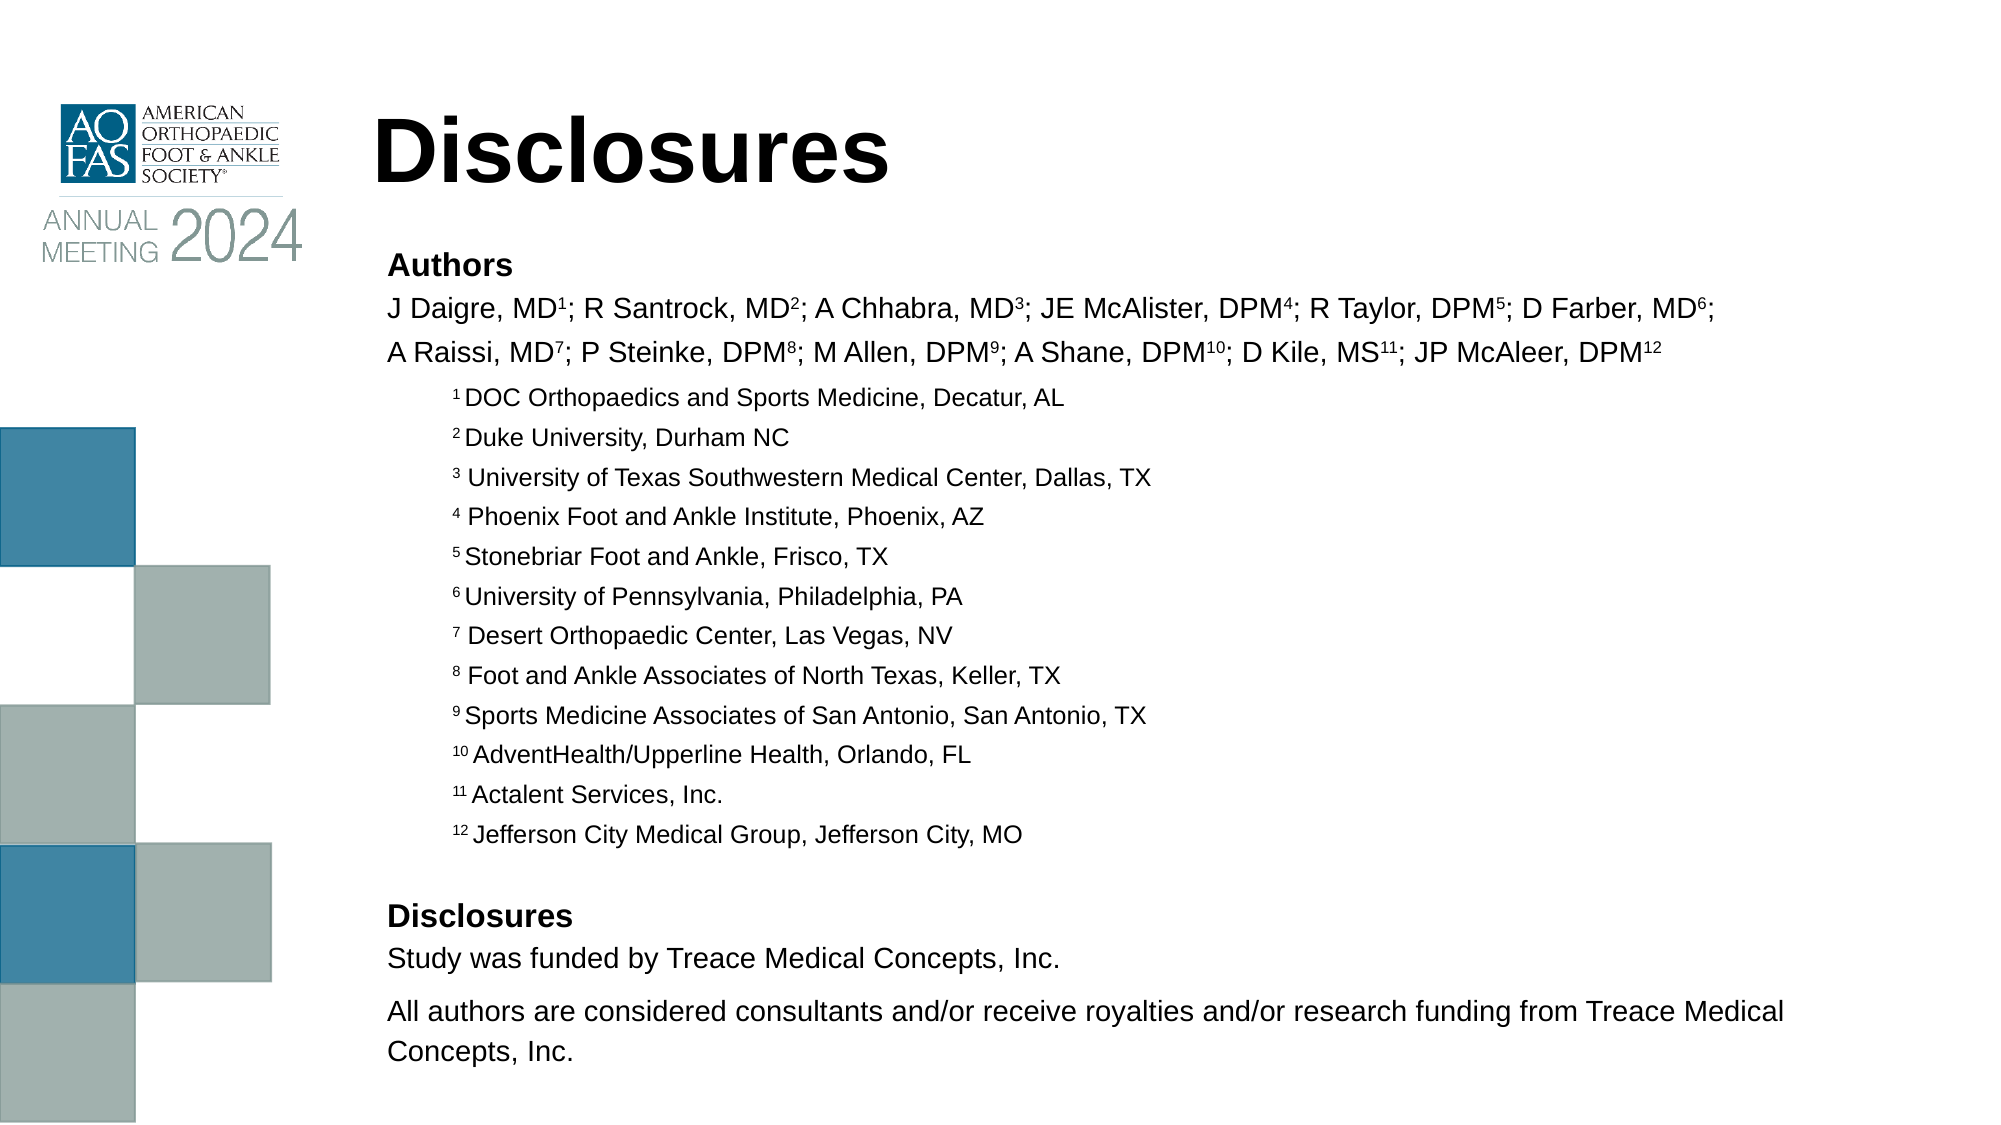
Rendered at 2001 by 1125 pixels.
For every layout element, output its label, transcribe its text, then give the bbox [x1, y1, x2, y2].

list Authors J Daigre, MD1; R Santrock, MD2; A Chhabra, MD3; JE McAlister, DPM4; R Taylor, DPM5; D Farber, MD6; A Raissi, MD7; P Steinke, DPM8; M Allen, DPM9; A Shane, DPM10; D Kile, MS11; JP McAleer, DPM12 1 DOC Orthopaedics and Sports Medicine, Decatur, AL 2 Duke University, Durham NC 3 University of Texas Southwestern Medical Center, Dallas, TX 4 Phoenix Foot and Ankle Institute, Phoenix, AZ 5 Stonebriar Foot and Ankle, Frisco, TX 6 University of Pennsylvania, Philadelphia, PA 7 Desert Orthopaedic Center, Las Vegas, NV 8 Foot and Ankle Associates of North Texas, Keller, TX 9 Sports Medicine Associates of San Antonio, San Antonio, TX 10 AdventHealth/Upperline Health, Orlando, FL 11 Actalent Services, Inc. 12 Jefferson City Medical Group, Jefferson City, MO Disclosures Study was funded by Treace Medical Concepts, Inc. All authors are considered consultants and/or receive royalties and/or research funding from Treace Medical Concepts, Inc. [372, 240, 1924, 1079]
picture [25, 82, 314, 286]
title Disclosures [357, 76, 1863, 230]
